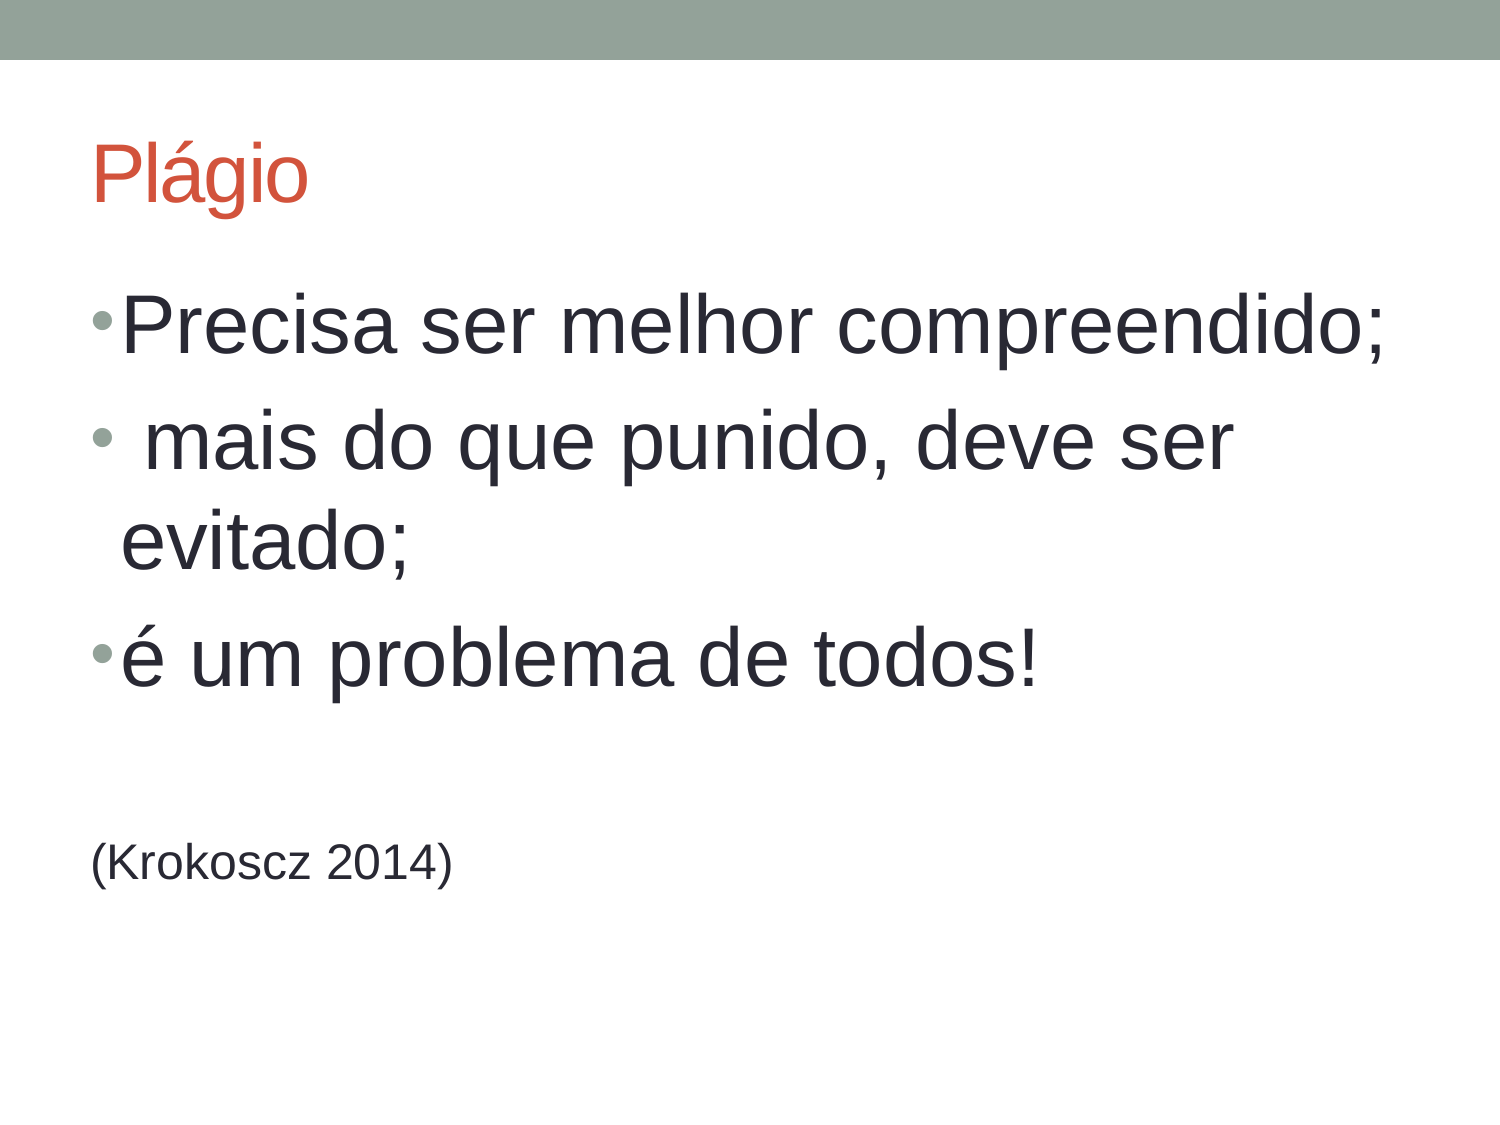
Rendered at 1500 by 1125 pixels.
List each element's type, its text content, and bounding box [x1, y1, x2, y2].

list Precisa ser melhor compreendido; mais do que punido, deve ser evitado; é um problema de todos! (Krokoscz 2014) [75, 262, 1425, 1063]
title Plágio [75, 87, 1425, 250]
